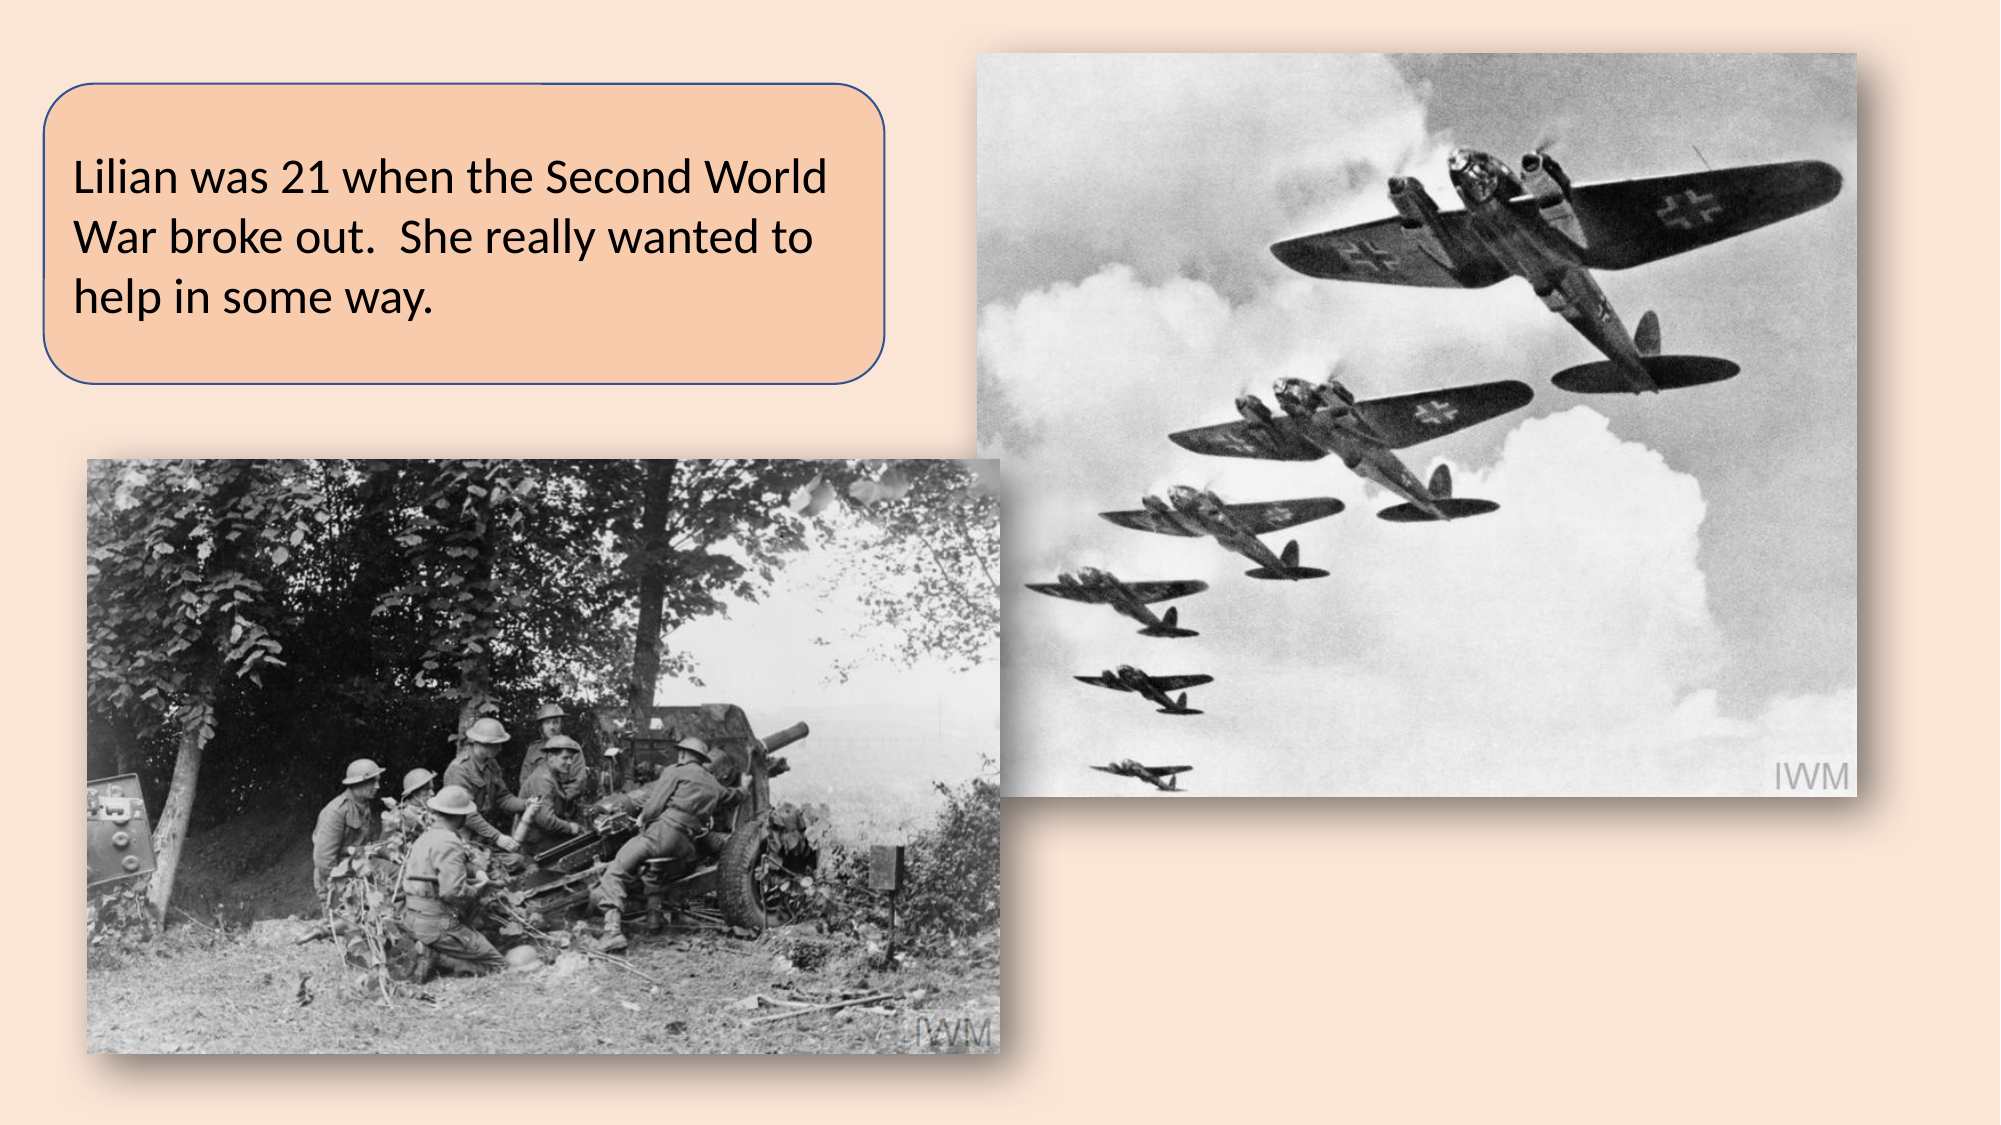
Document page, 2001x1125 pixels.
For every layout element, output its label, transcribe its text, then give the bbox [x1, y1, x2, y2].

text_box Lilian was 21 when the Second World War broke out. She really wanted to help in some way. [42, 82, 886, 385]
picture [87, 53, 1857, 1054]
